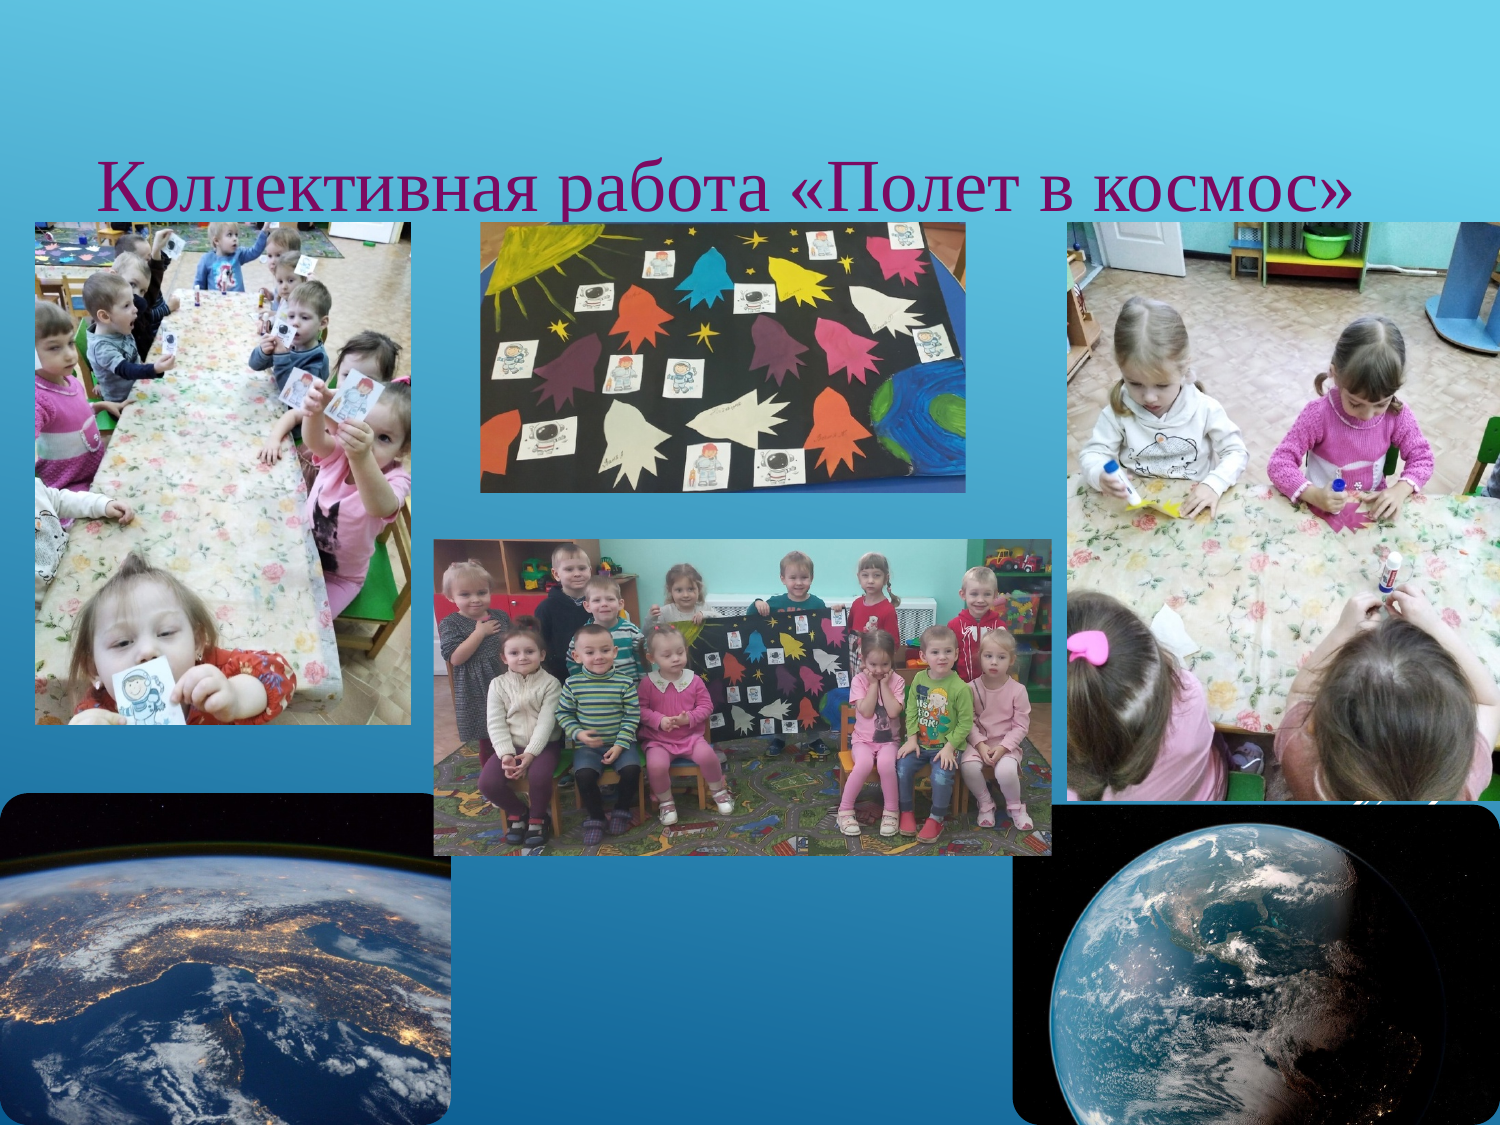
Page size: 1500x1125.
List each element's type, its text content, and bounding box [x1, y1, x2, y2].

picture [34, 222, 411, 725]
picture [0, 538, 1500, 1125]
picture [1067, 222, 1500, 802]
picture [480, 222, 966, 493]
text_box Коллективная работа «Полет в космос» [82, 128, 1500, 234]
